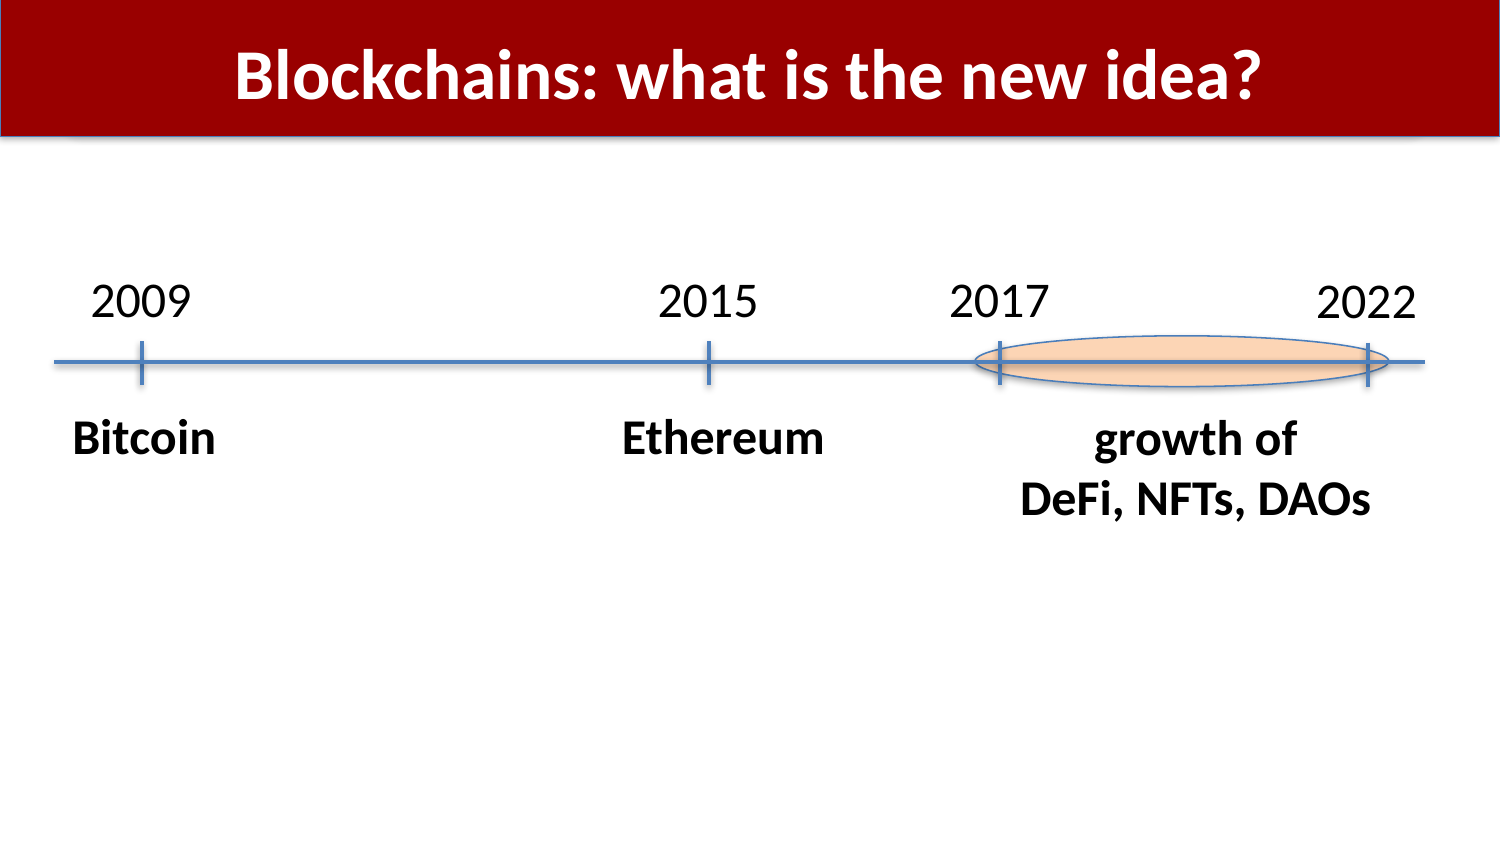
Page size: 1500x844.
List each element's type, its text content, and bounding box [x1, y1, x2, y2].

title Blockchains: what is the new idea? [75, 20, 1425, 123]
text_box 2009 [75, 260, 207, 335]
text_box Ethereum [607, 397, 840, 473]
text_box 2015 [642, 260, 774, 335]
text_box Bitcoin [57, 397, 232, 473]
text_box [932, 259, 1433, 535]
